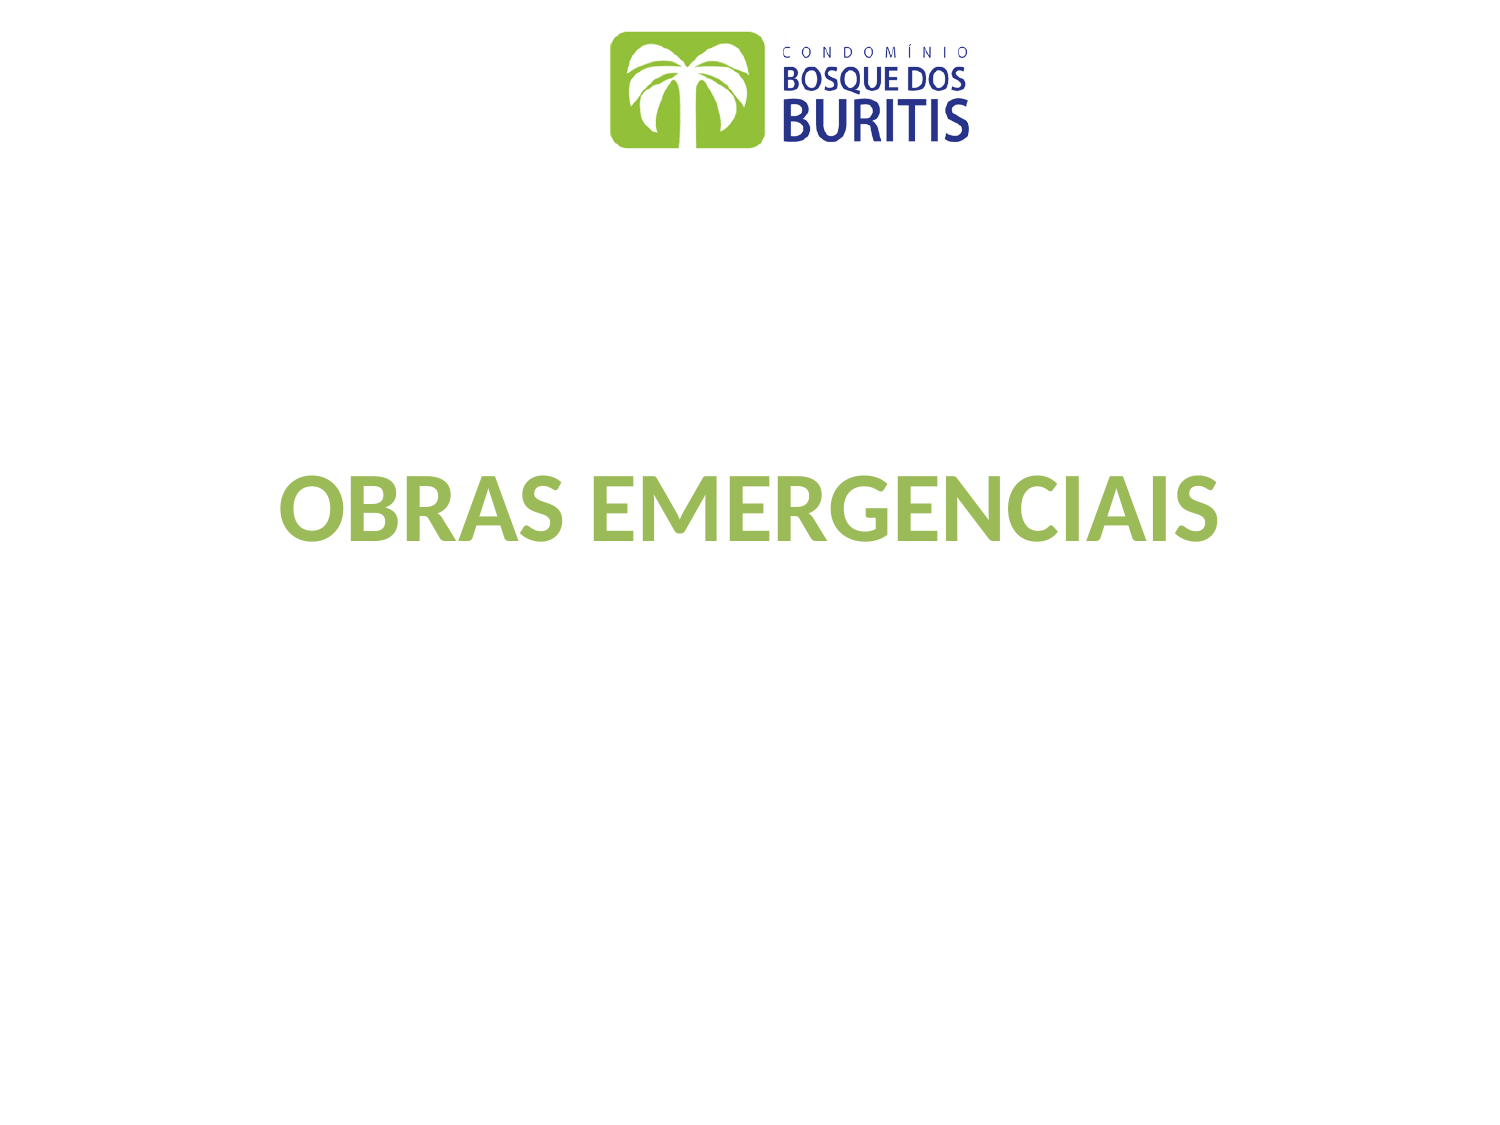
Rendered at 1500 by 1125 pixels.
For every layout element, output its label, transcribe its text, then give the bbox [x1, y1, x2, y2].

text_box OBRAS EMERGENCIAIS [220, 433, 1280, 569]
picture [608, 31, 969, 149]
